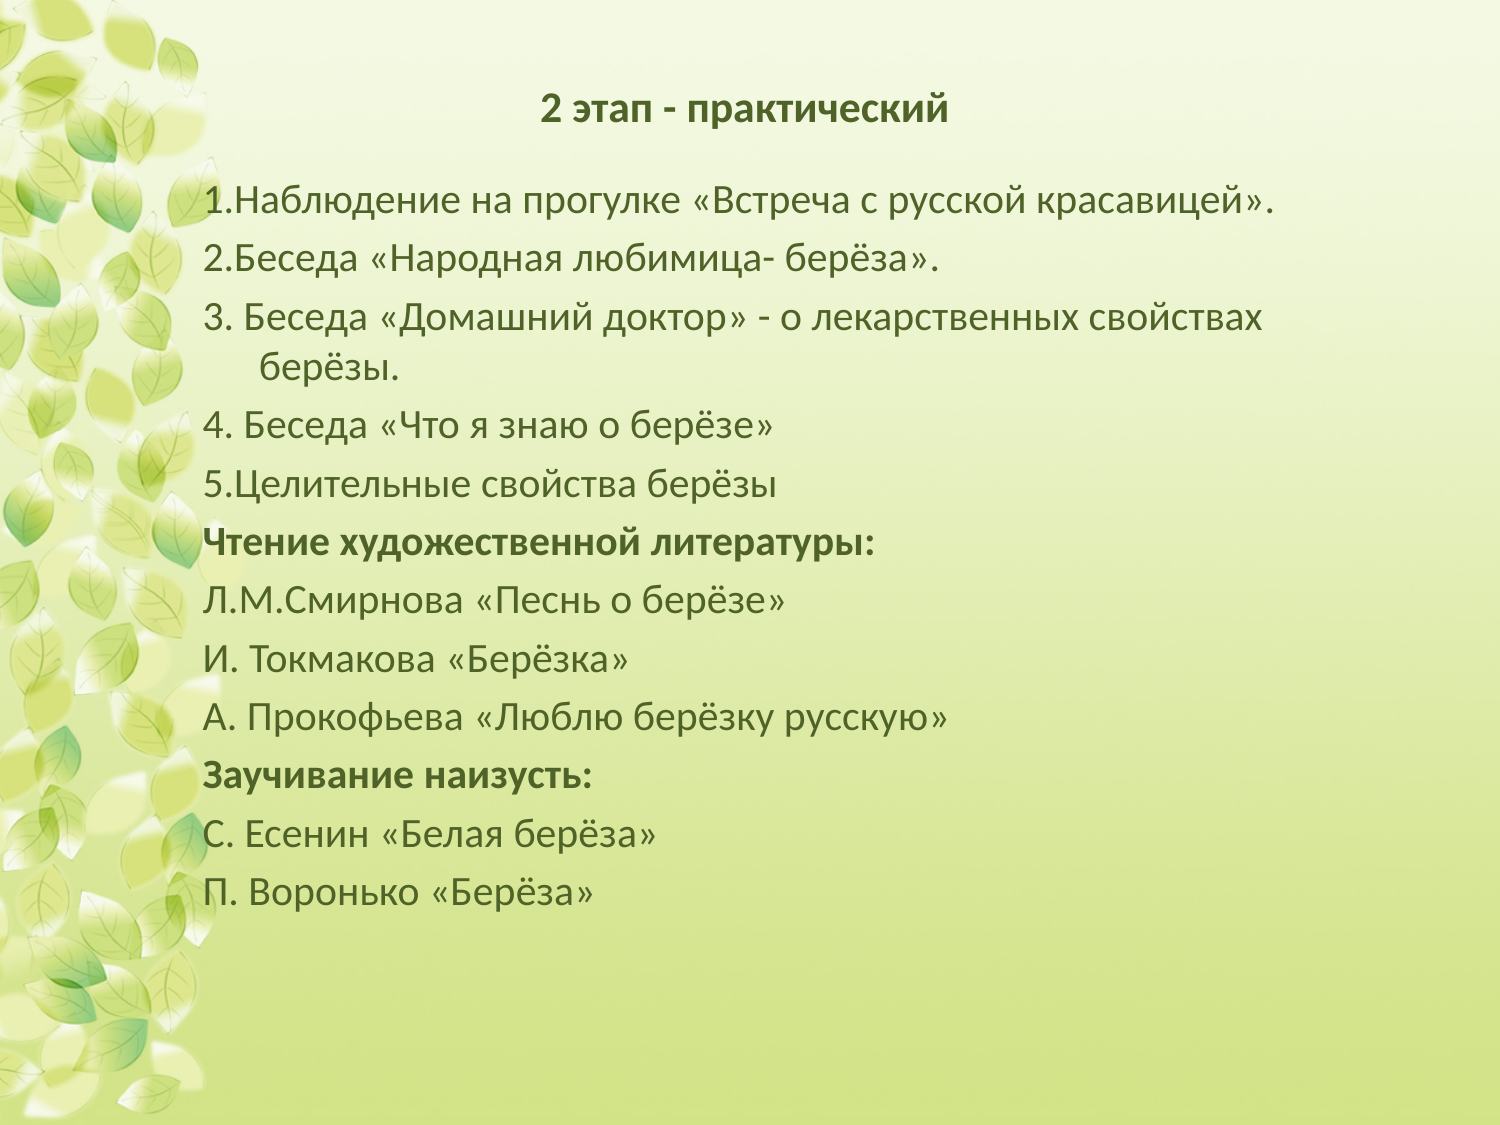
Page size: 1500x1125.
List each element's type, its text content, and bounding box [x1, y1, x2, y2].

picture [0, 0, 1500, 1125]
list 1.Наблюдение на прогулке «Встреча с русской красавицей». 2.Беседа «Народная любимица- берёза». 3. Беседа «Домашний доктор» - о лекарственных свойствах берёзы. 4. Беседа «Что я знаю о берёзе» 5.Целительные свойства берёзы Чтение художественной литературы: Л.М.Смирнова «Песнь о берёзе» И. Токмакова «Берёзка» А. Прокофьева «Люблю берёзку русскую» Заучивание наизусть: С. Есенин «Белая берёза» П. Воронько «Берёза» [187, 164, 1425, 1005]
title 2 этап - практический [75, 45, 1425, 164]
